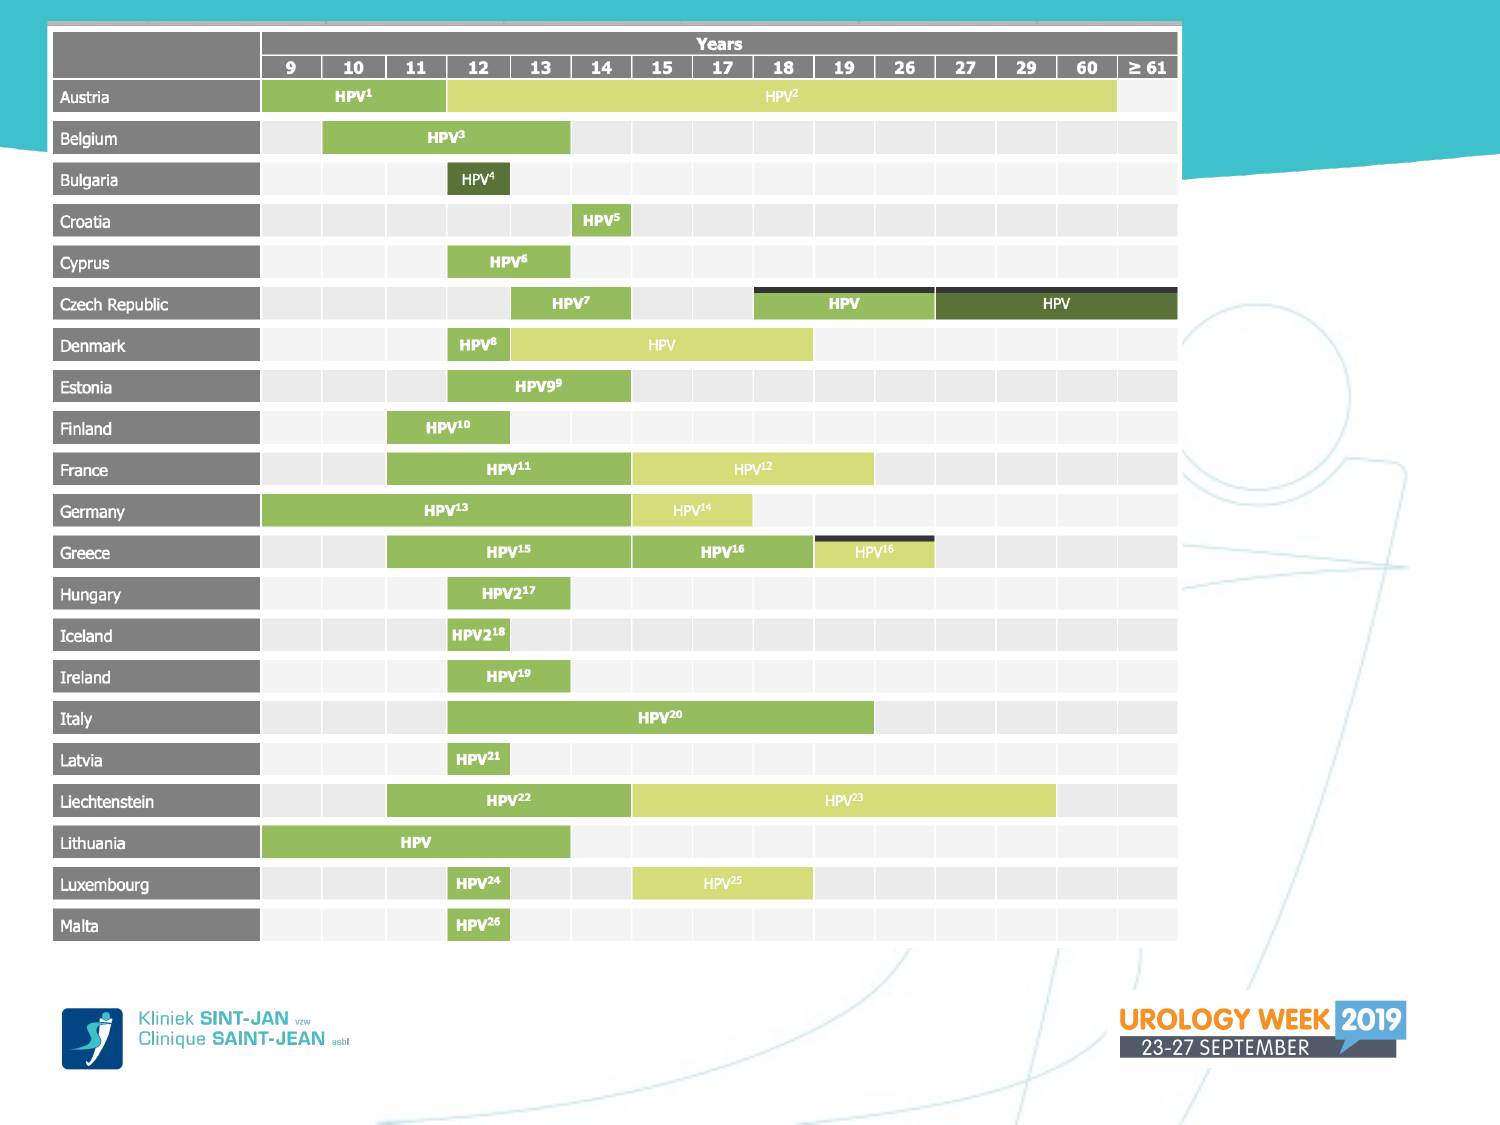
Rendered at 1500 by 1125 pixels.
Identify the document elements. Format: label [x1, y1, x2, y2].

picture [359, 265, 1437, 1125]
list [47, 21, 1183, 948]
